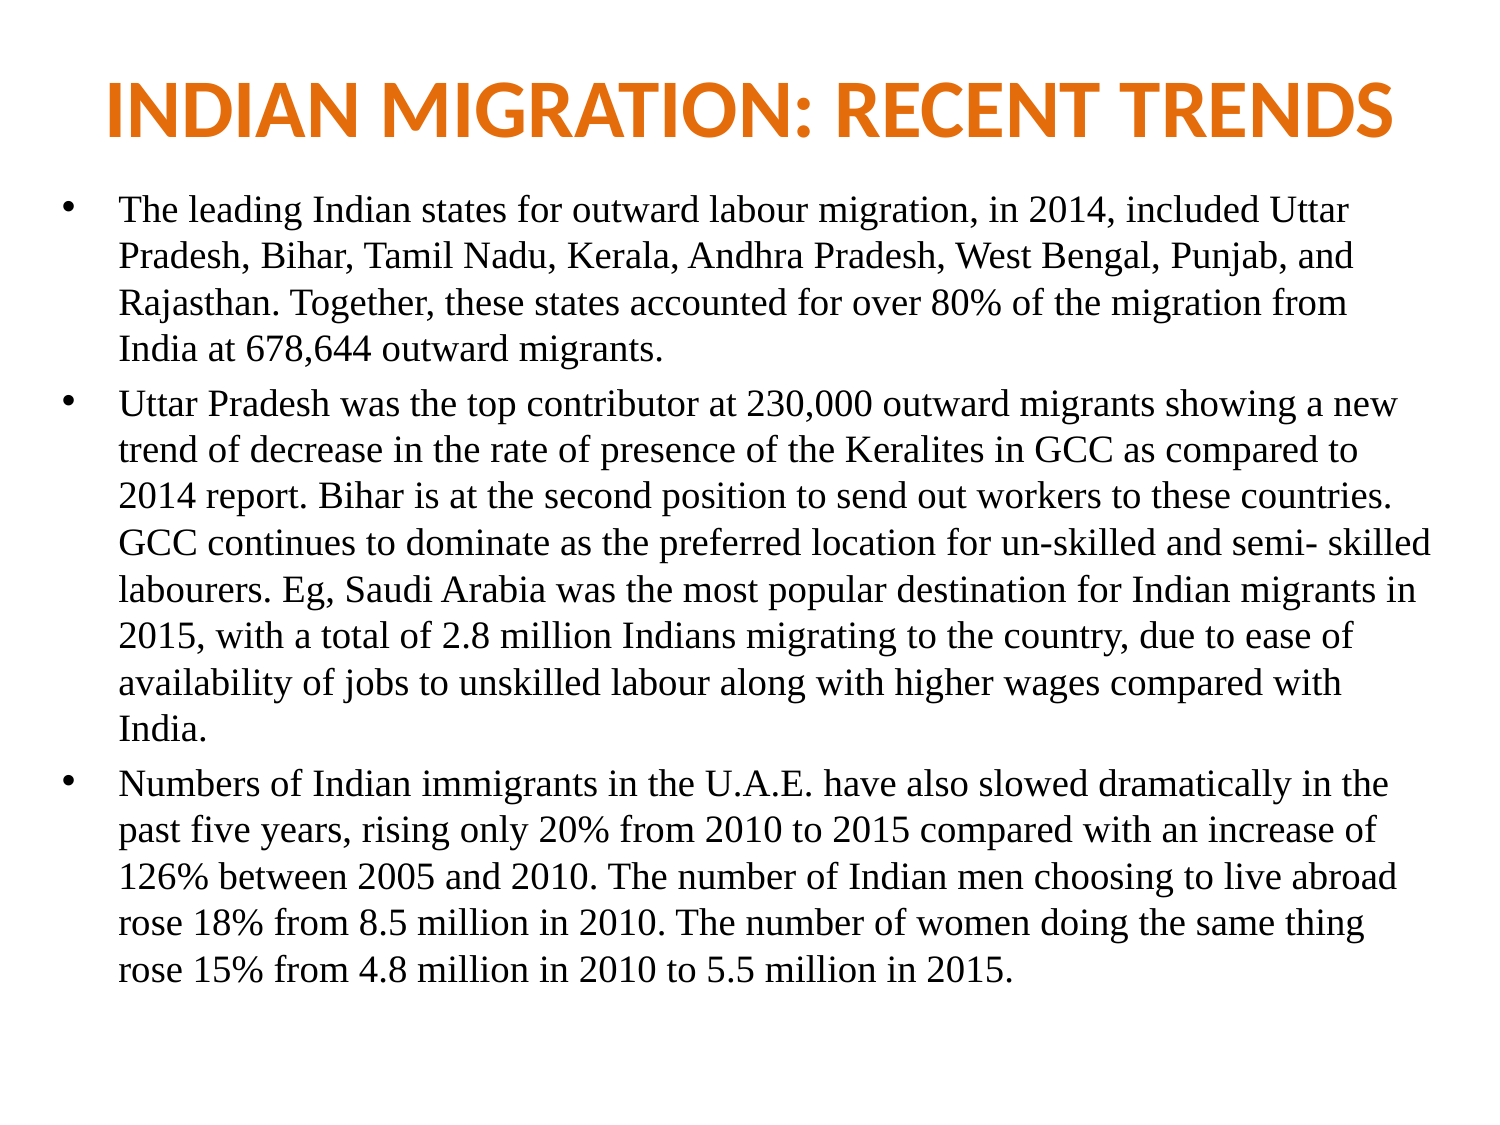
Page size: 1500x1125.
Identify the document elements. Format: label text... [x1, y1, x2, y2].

title INDIAN MIGRATION: RECENT TRENDS [75, 45, 1425, 164]
list The leading Indian states for outward labour migration, in 2014, included Uttar Pradesh, Bihar, Tamil Nadu, Kerala, Andhra Pradesh, West Bengal, Punjab, and Rajasthan. Together, these states accounted for over 80% of the migration from India at 678,644 outward migrants. Uttar Pradesh was the top contributor at 230,000 outward migrants showing a new trend of decrease in the rate of presence of the Keralites in GCC as compared to 2014 report. Bihar is at the second position to send out workers to these countries. GCC continues to dominate as the preferred location for un-skilled and semi- skilled labourers. Eg, Saudi Arabia was the most popular destination for Indian migrants in 2015, with a total of 2.8 million Indians migrating to the country, due to ease of availability of jobs to unskilled labour along with higher wages compared with India. Numbers of Indian immigrants in the U.A.E. have also slowed dramatically in the past five years, rising only 20% from 2010 to 2015 compared with an increase of 126% between 2005 and 2010. The number of Indian men choosing to live abroad rose 18% from 8.5 million in 2010. The number of women doing the same thing rose 15% from 4.8 million in 2010 to 5.5 million in 2015. [46, 175, 1454, 1005]
